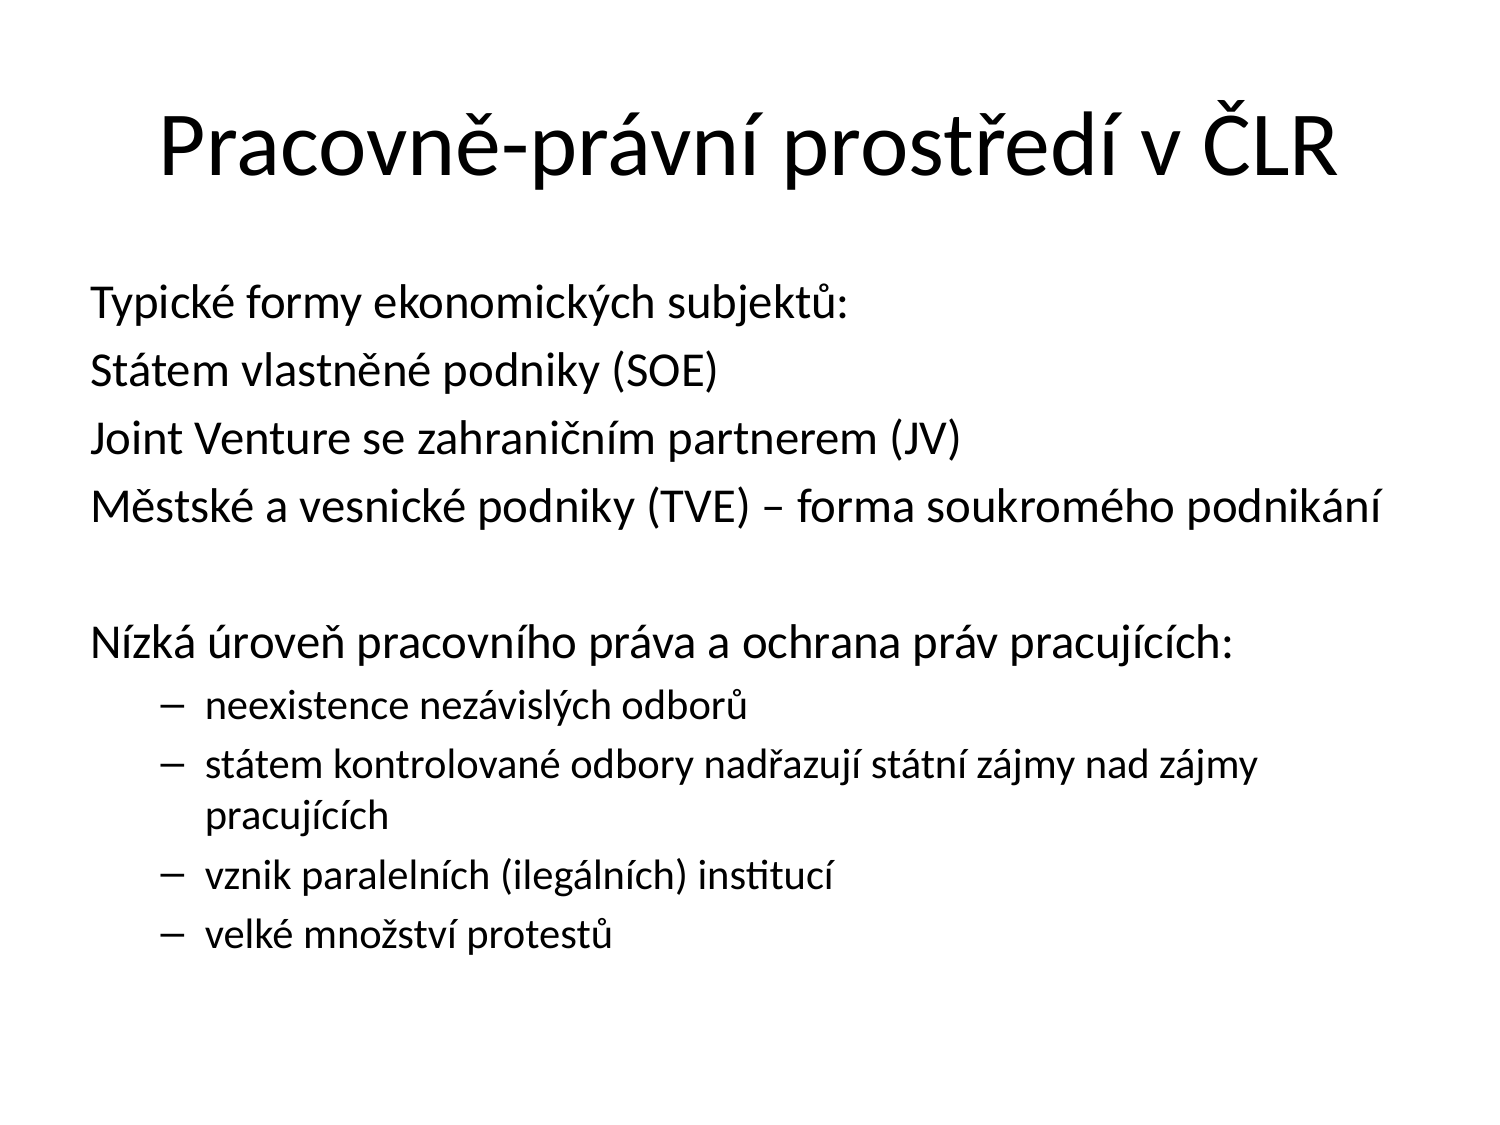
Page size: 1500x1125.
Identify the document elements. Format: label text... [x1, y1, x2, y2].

title Pracovně-právní prostředí v ČLR [75, 45, 1425, 233]
list Typické formy ekonomických subjektů: Státem vlastněné podniky (SOE) Joint Venture se zahraničním partnerem (JV) Městské a vesnické podniky (TVE) – forma soukromého podnikání Nízká úroveň pracovního práva a ochrana práv pracujících: neexistence nezávislých odborů státem kontrolované odbory nadřazují státní zájmy nad zájmy pracujících vznik paralelních (ilegálních) institucí velké množství protestů [75, 262, 1425, 1005]
